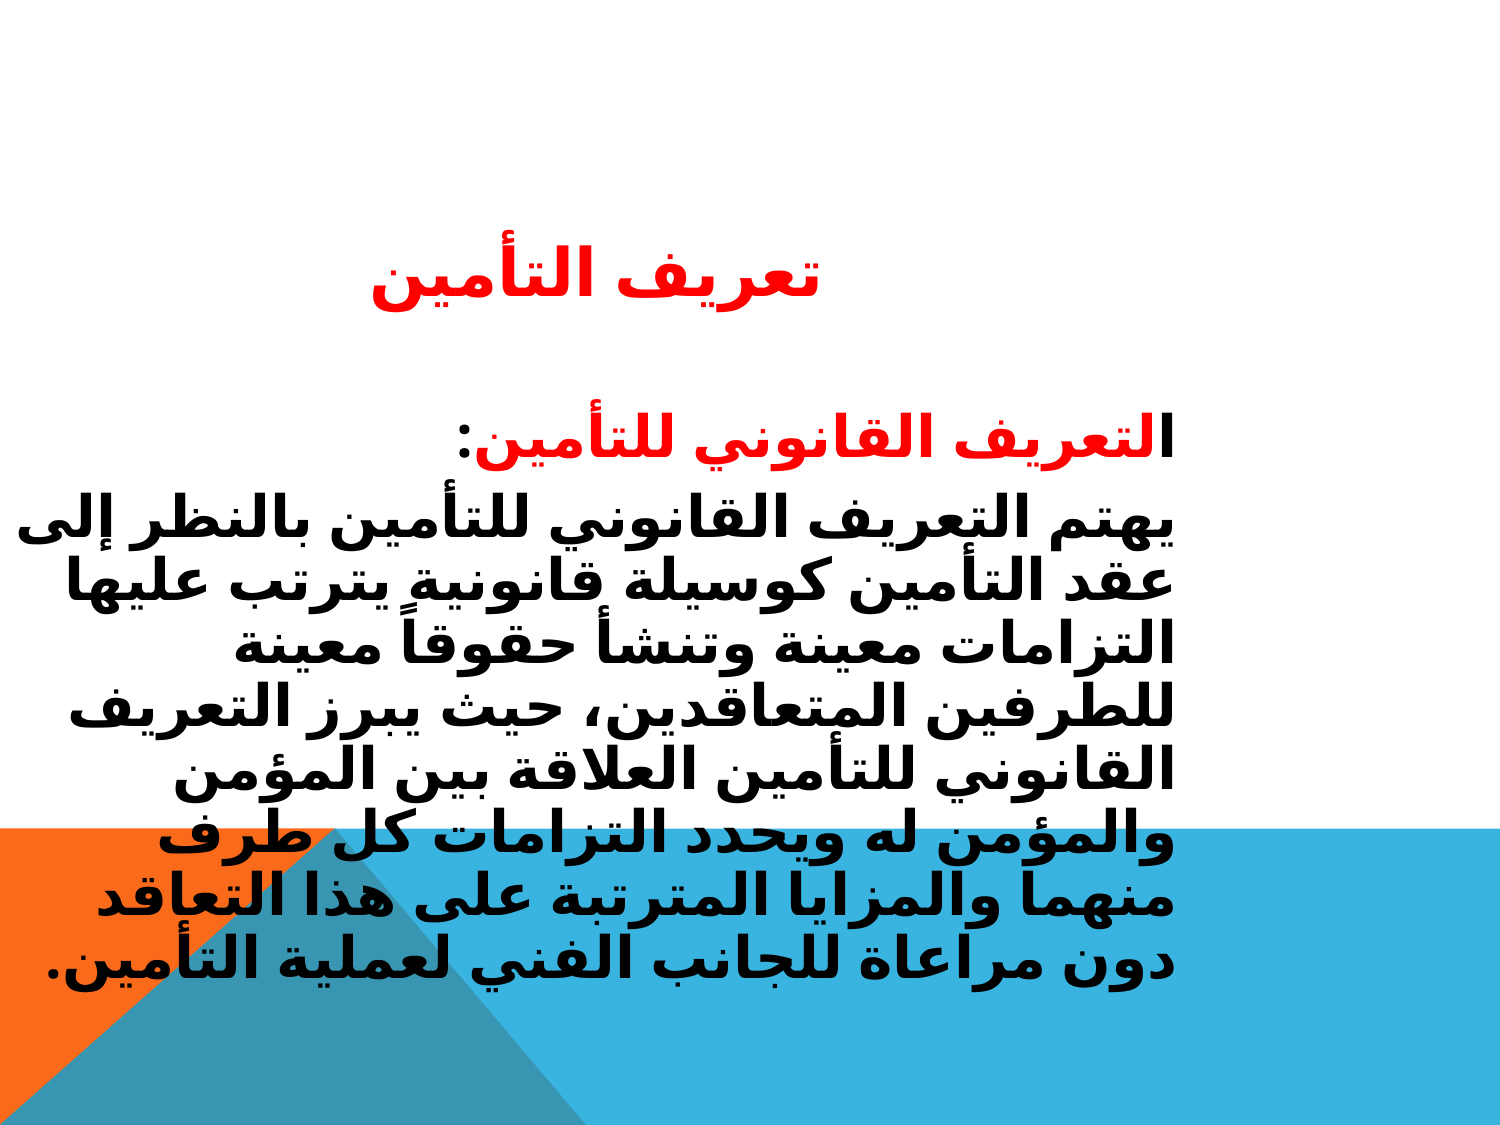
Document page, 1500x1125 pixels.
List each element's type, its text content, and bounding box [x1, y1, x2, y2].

list تعريف التأمين التعريف القانوني للتأمين: يهتم التعريف القانوني للتأمين بالنظر إلى عقد التأمين كوسيلة قانونية يترتب عليها التزامات معينة وتنشأ حقوقاً معينة للطرفين المتعاقدين، حيث يبرز التعريف القانوني للتأمين العلاقة بين المؤمن والمؤمن له ويحدد التزامات كل طرف منهما والمزايا المترتبة على هذا التعاقد دون مراعاة للجانب الفني لعملية التأمين. [0, 231, 1193, 929]
